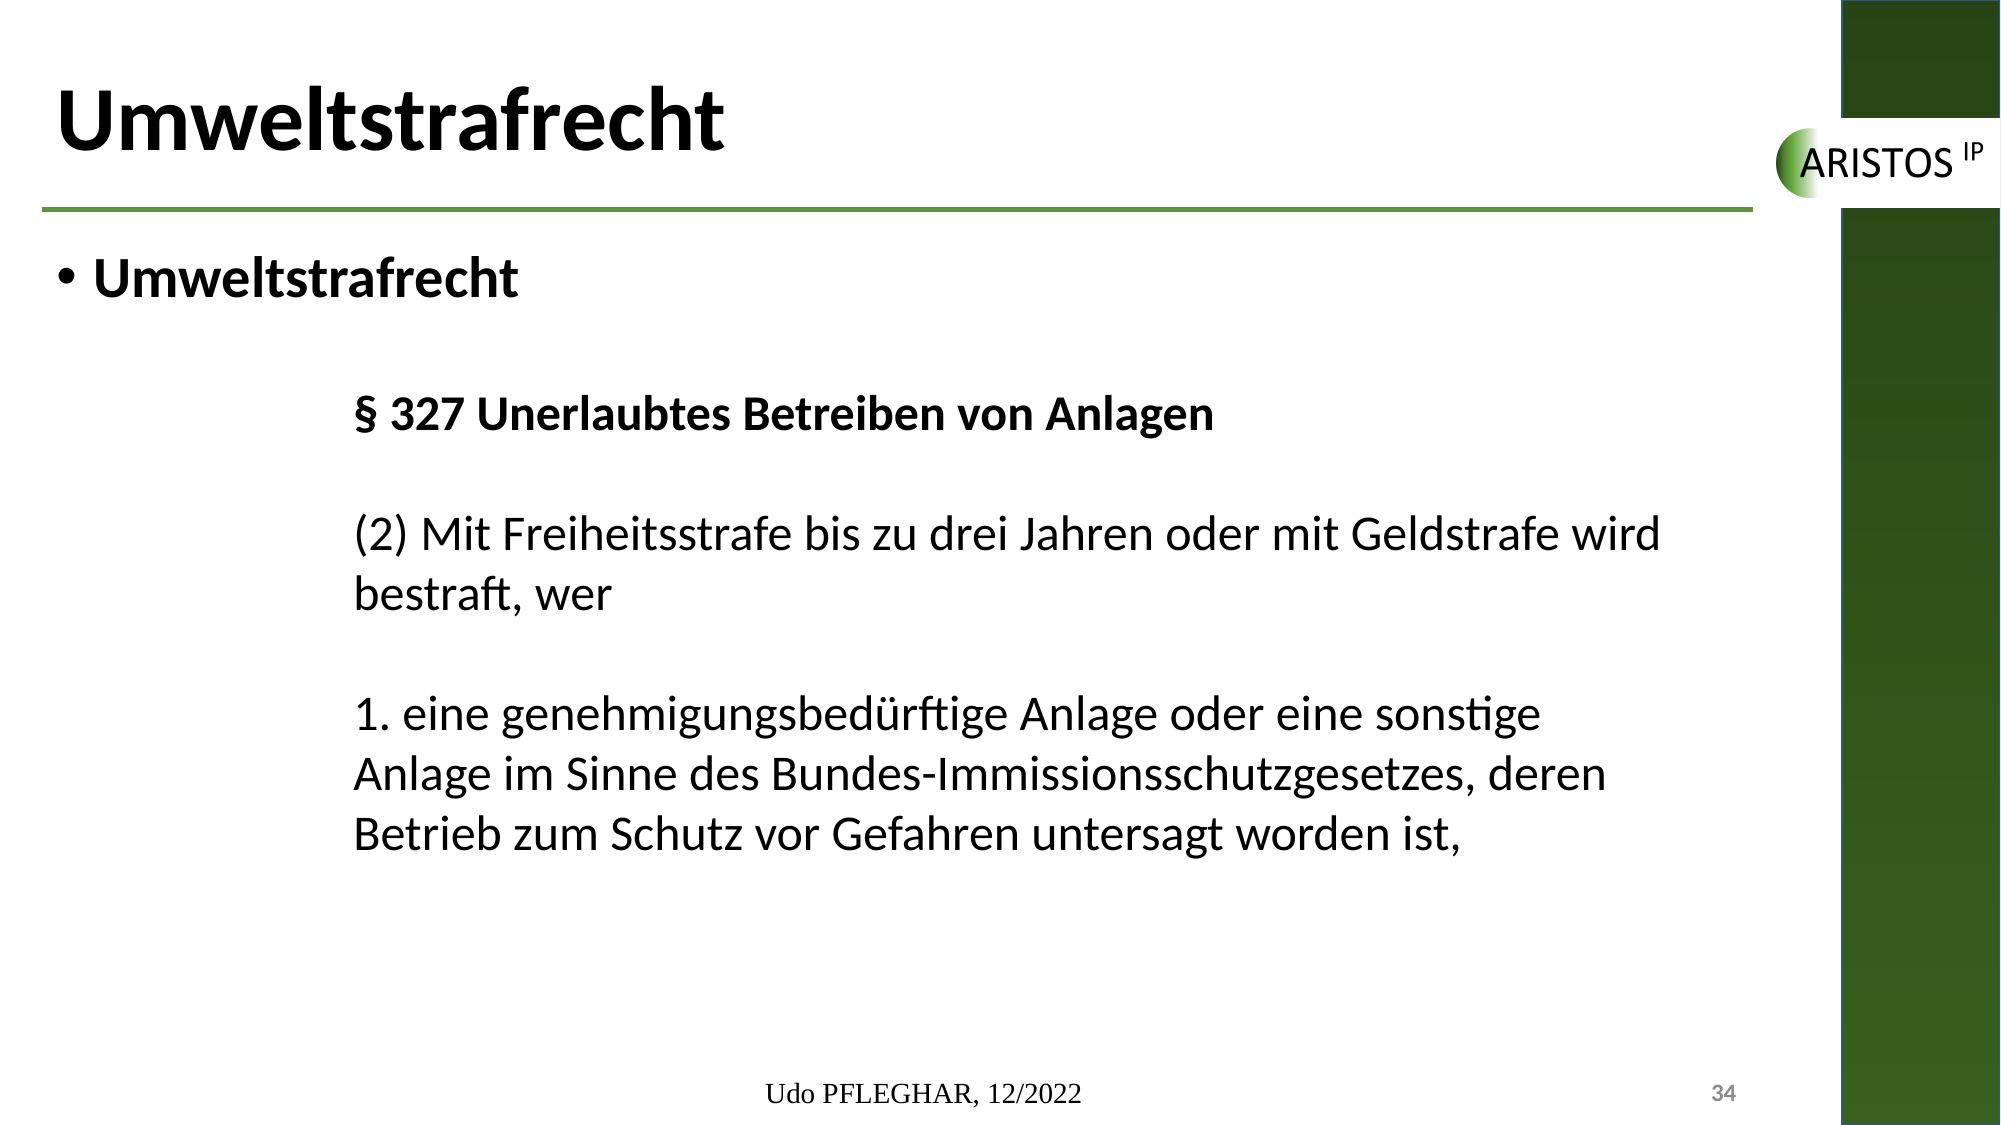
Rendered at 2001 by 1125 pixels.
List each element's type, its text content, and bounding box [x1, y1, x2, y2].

footer Udo PFLEGHAR, 12/2022 [515, 1068, 1332, 1115]
picture [1764, 118, 2001, 208]
text_box § 327 Unerlaubtes Betreiben von Anlagen (2) Mit Freiheitsstrafe bis zu drei Jahren oder mit Geldstrafe wird bestraft, wer 1. eine genehmigungsbedürftige Anlage oder eine sonstige Anlage im Sinne des Bundes-Immissionsschutzgesetzes, deren Betrieb zum Schutz vor Gefahren untersagt worden ist, [338, 373, 1686, 989]
slide_number 34 [1352, 1068, 1752, 1115]
title Umweltstrafrecht [41, 59, 1753, 183]
list Umweltstrafrecht [41, 239, 1752, 1038]
